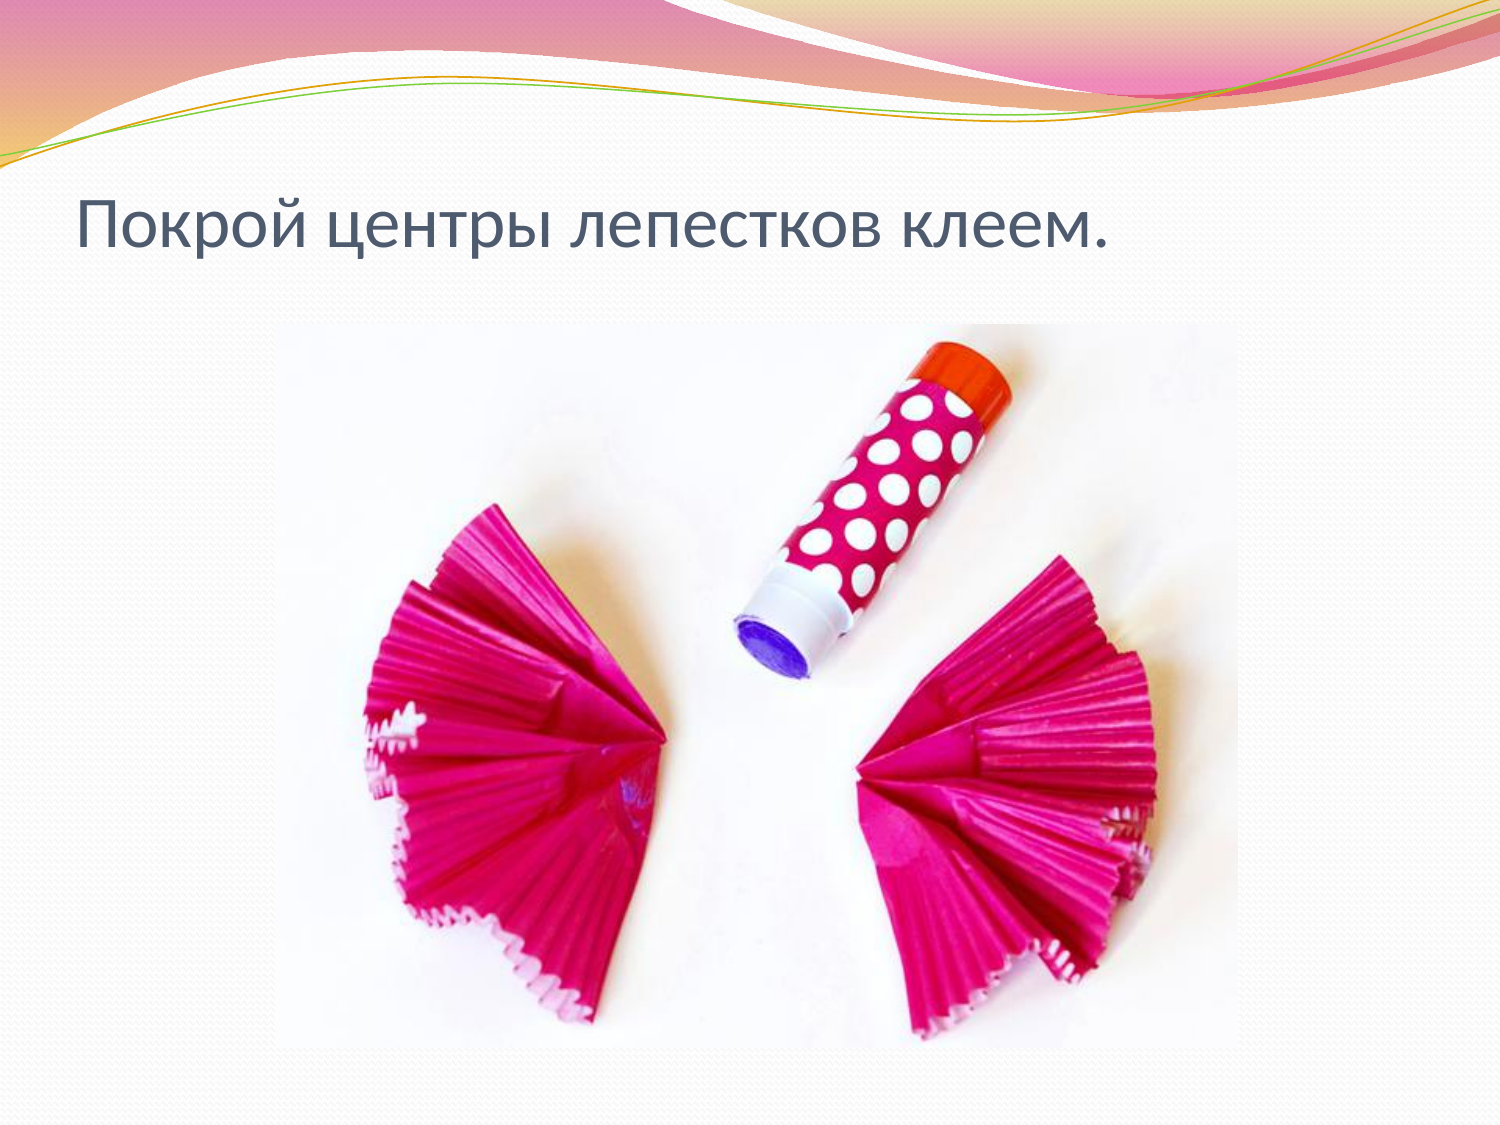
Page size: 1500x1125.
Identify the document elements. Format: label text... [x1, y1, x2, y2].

picture [274, 324, 1238, 1048]
title Покрой центры лепестков клеем. [75, 162, 1438, 350]
